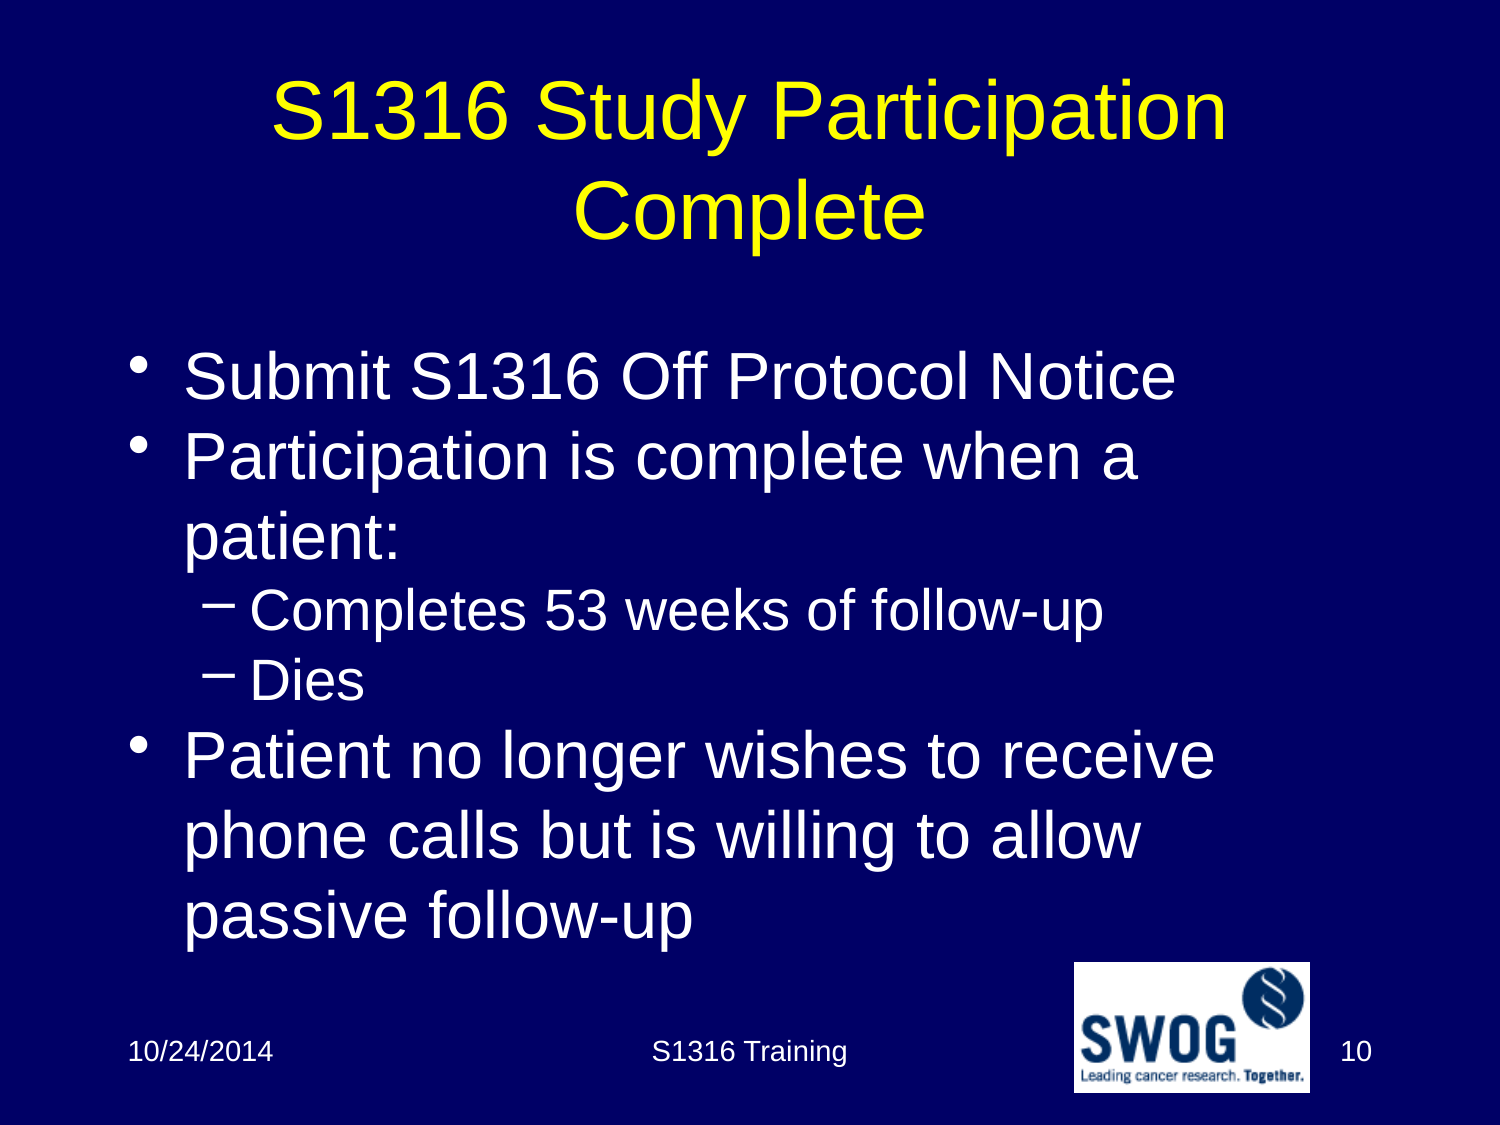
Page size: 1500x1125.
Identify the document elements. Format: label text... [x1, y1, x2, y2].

title S1316 Study Participation Complete [112, 62, 1388, 250]
footer S1316 Training [512, 1025, 988, 1100]
picture [1074, 962, 1310, 1093]
slide_number 10 [1074, 1025, 1388, 1100]
list Submit S1316 Off Protocol Notice Participation is complete when a patient: Completes 53 weeks of follow-up Dies Patient no longer wishes to receive phone calls but is willing to allow passive follow-up [112, 324, 1388, 1000]
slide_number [112, 1025, 425, 1100]
